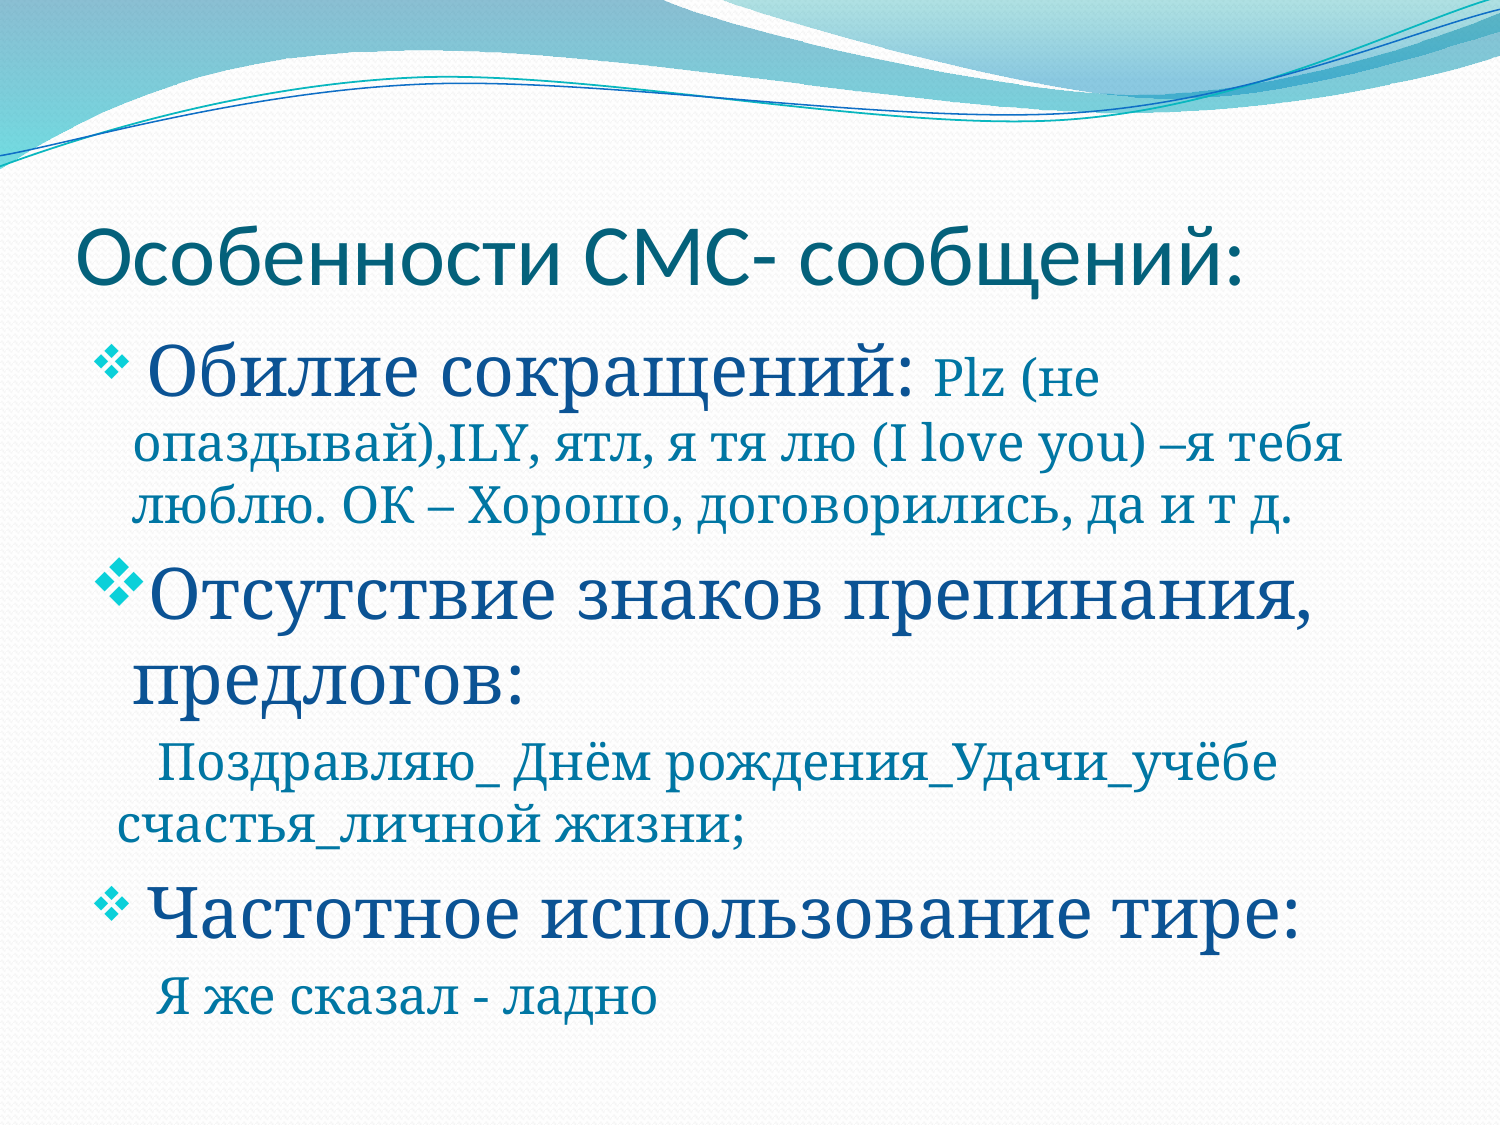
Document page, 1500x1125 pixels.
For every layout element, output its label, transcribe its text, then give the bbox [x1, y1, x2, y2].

list Обилие сокращений: Plz (не опаздывай),ILY, ятл, я тя лю (I love you) –я тебя люблю. ОК – Хорошо, договорились, да и т д. Отсутствие знаков препинания, предлогов: Поздравляю_ Днём рождения_Удачи_учёбе счастья_личной жизни; Частотное использование тире: Я же сказал - ладно [75, 317, 1425, 1038]
title Особенности СМС- сообщений: [75, 115, 1425, 303]
